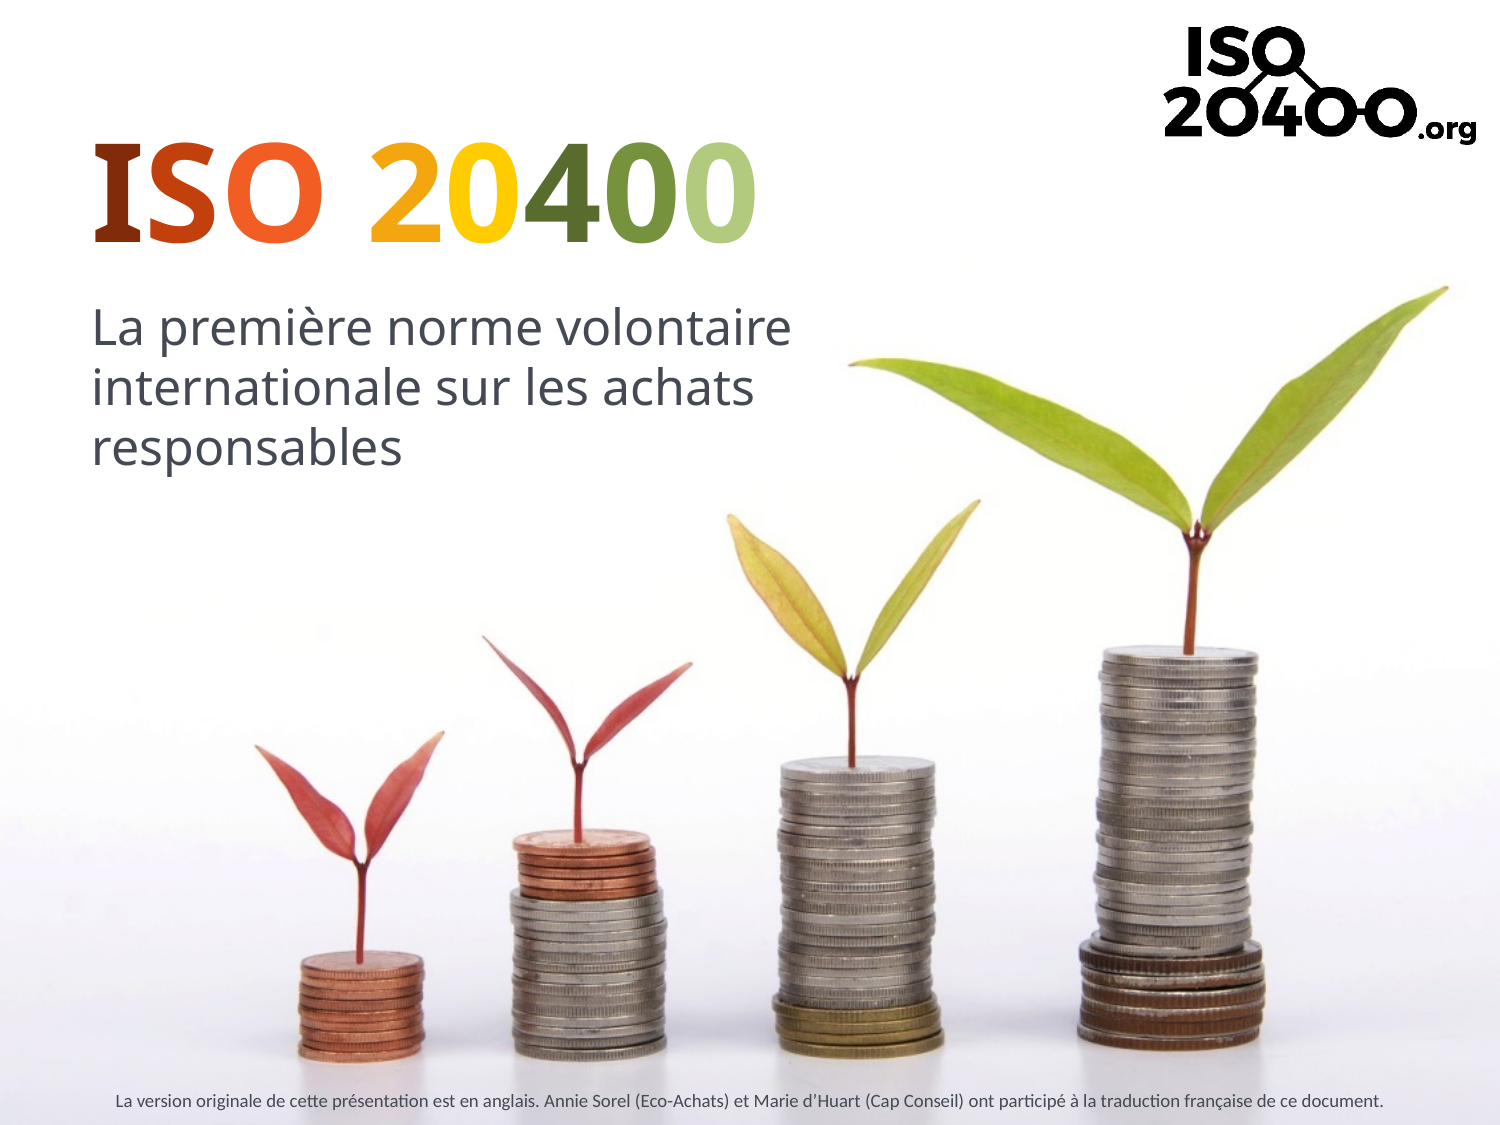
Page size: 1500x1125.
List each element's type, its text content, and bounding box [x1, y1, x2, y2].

picture [0, 191, 1500, 1125]
text_box ISO 20400 La première norme volontaire internationale sur les achats responsables [76, 98, 1034, 189]
picture [1163, 26, 1476, 145]
